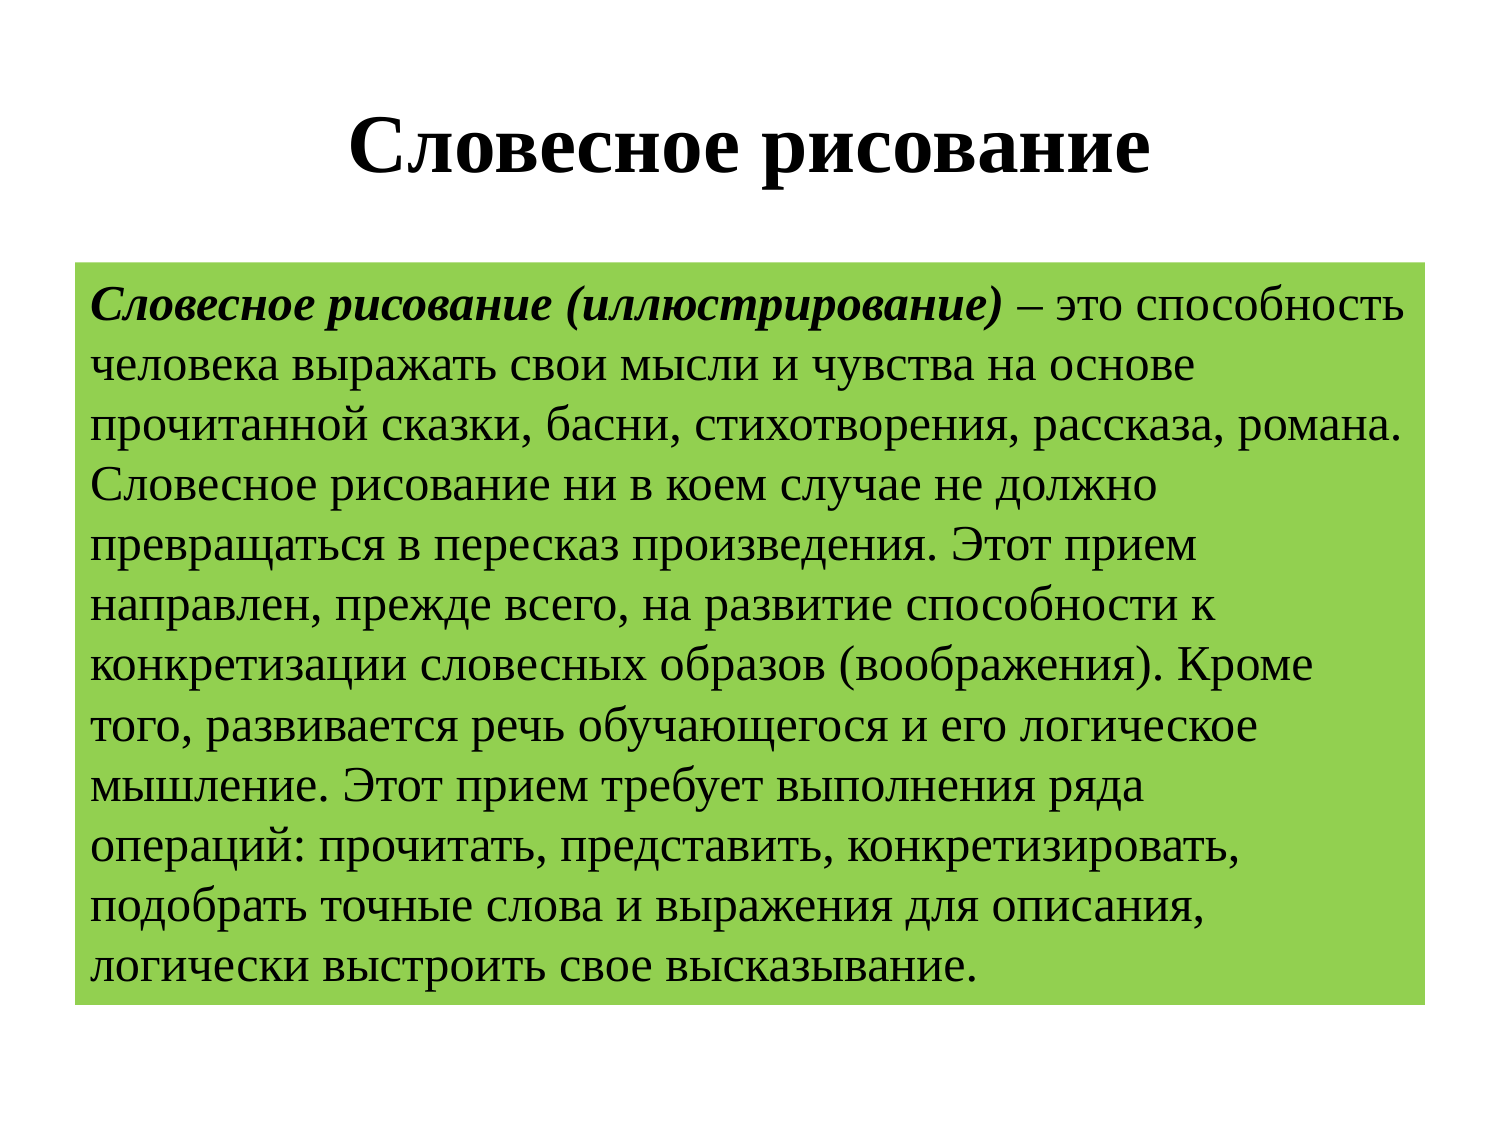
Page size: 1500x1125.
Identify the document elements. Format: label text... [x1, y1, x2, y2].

list Словесное рисование (иллюстрирование) – это способность человека выражать свои мысли и чувства на основе прочитанной сказки, басни, стихотворения, рассказа, романа. Словесное рисование ни в коем случае не должно превращаться в пересказ произведения. Этот прием направлен, прежде всего, на развитие способности к конкретизации словесных образов (воображения). Кроме того, развивается речь обучающегося и его логическое мышление. Этот прием требует выполнения ряда операций: прочитать, представить, конкретизировать, подобрать точные слова и выражения для описания, логически выстроить свое высказывание. [75, 262, 1425, 1005]
title Словесное рисование [75, 45, 1425, 233]
